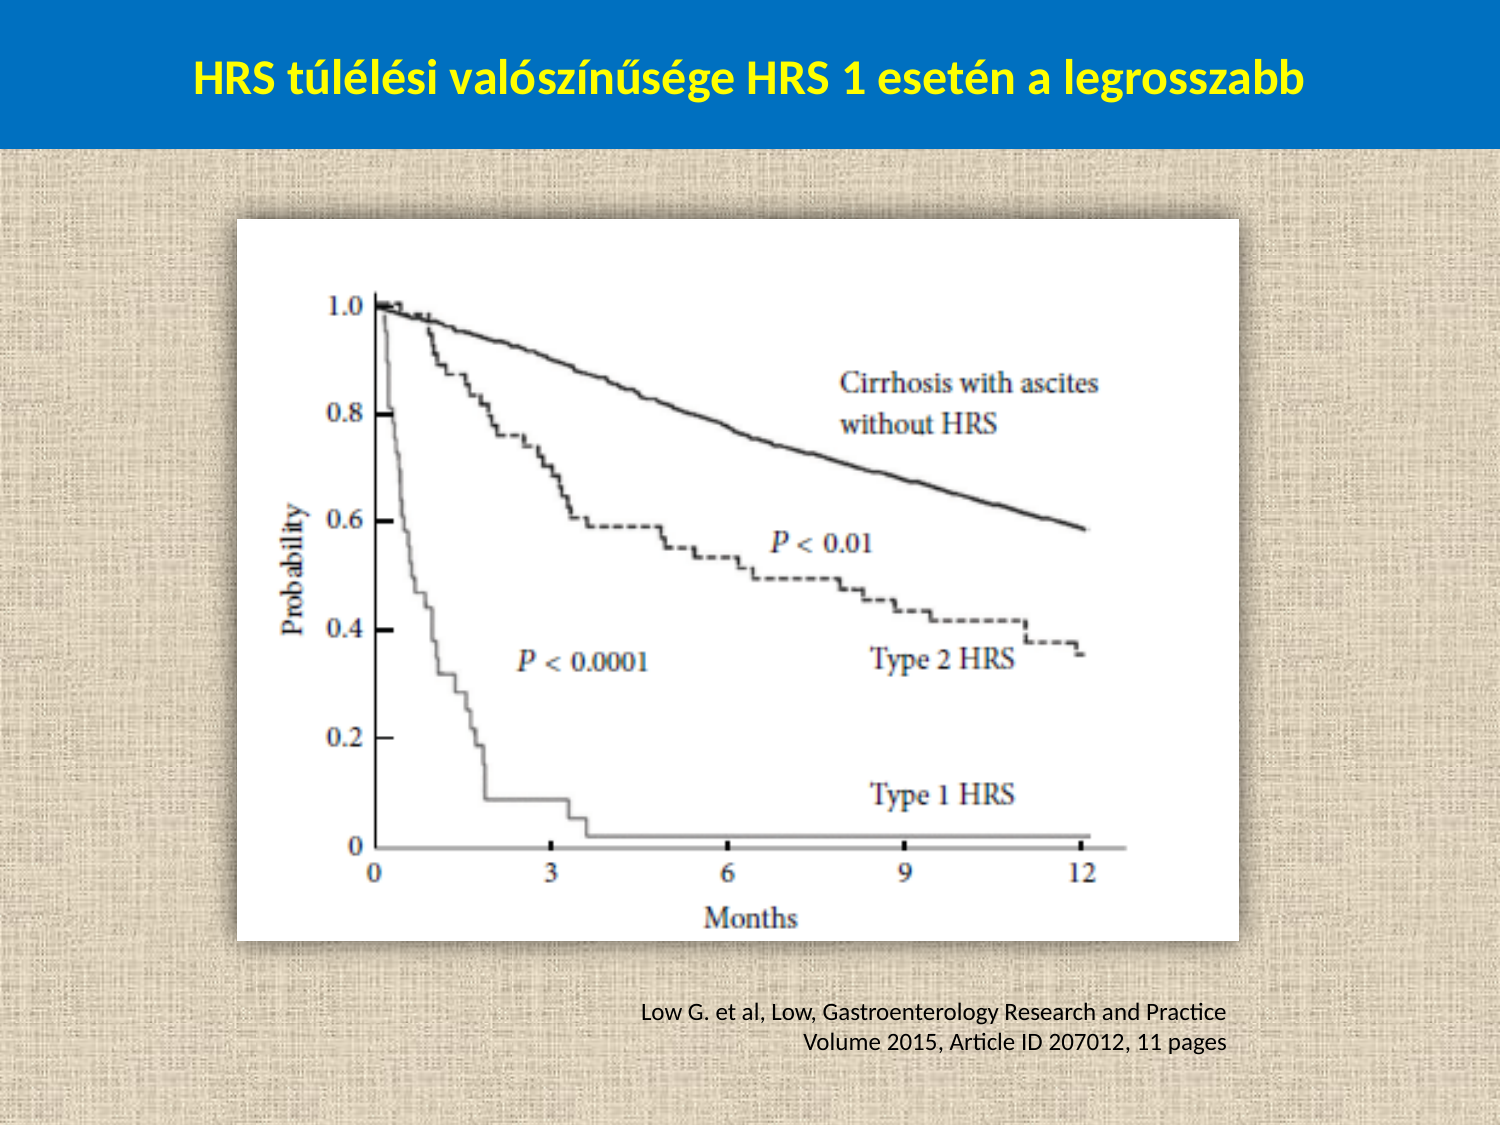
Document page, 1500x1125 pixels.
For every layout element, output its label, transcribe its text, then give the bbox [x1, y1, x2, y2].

text_box Low G. et al, Low, Gastroenterology Research and Practice Volume 2015, Article ID 207012, 11 pages [625, 987, 1243, 1063]
picture [0, 149, 1500, 1125]
title HRS túlélési valószínűsége HRS 1 esetén a legrosszabb [0, 0, 1500, 149]
